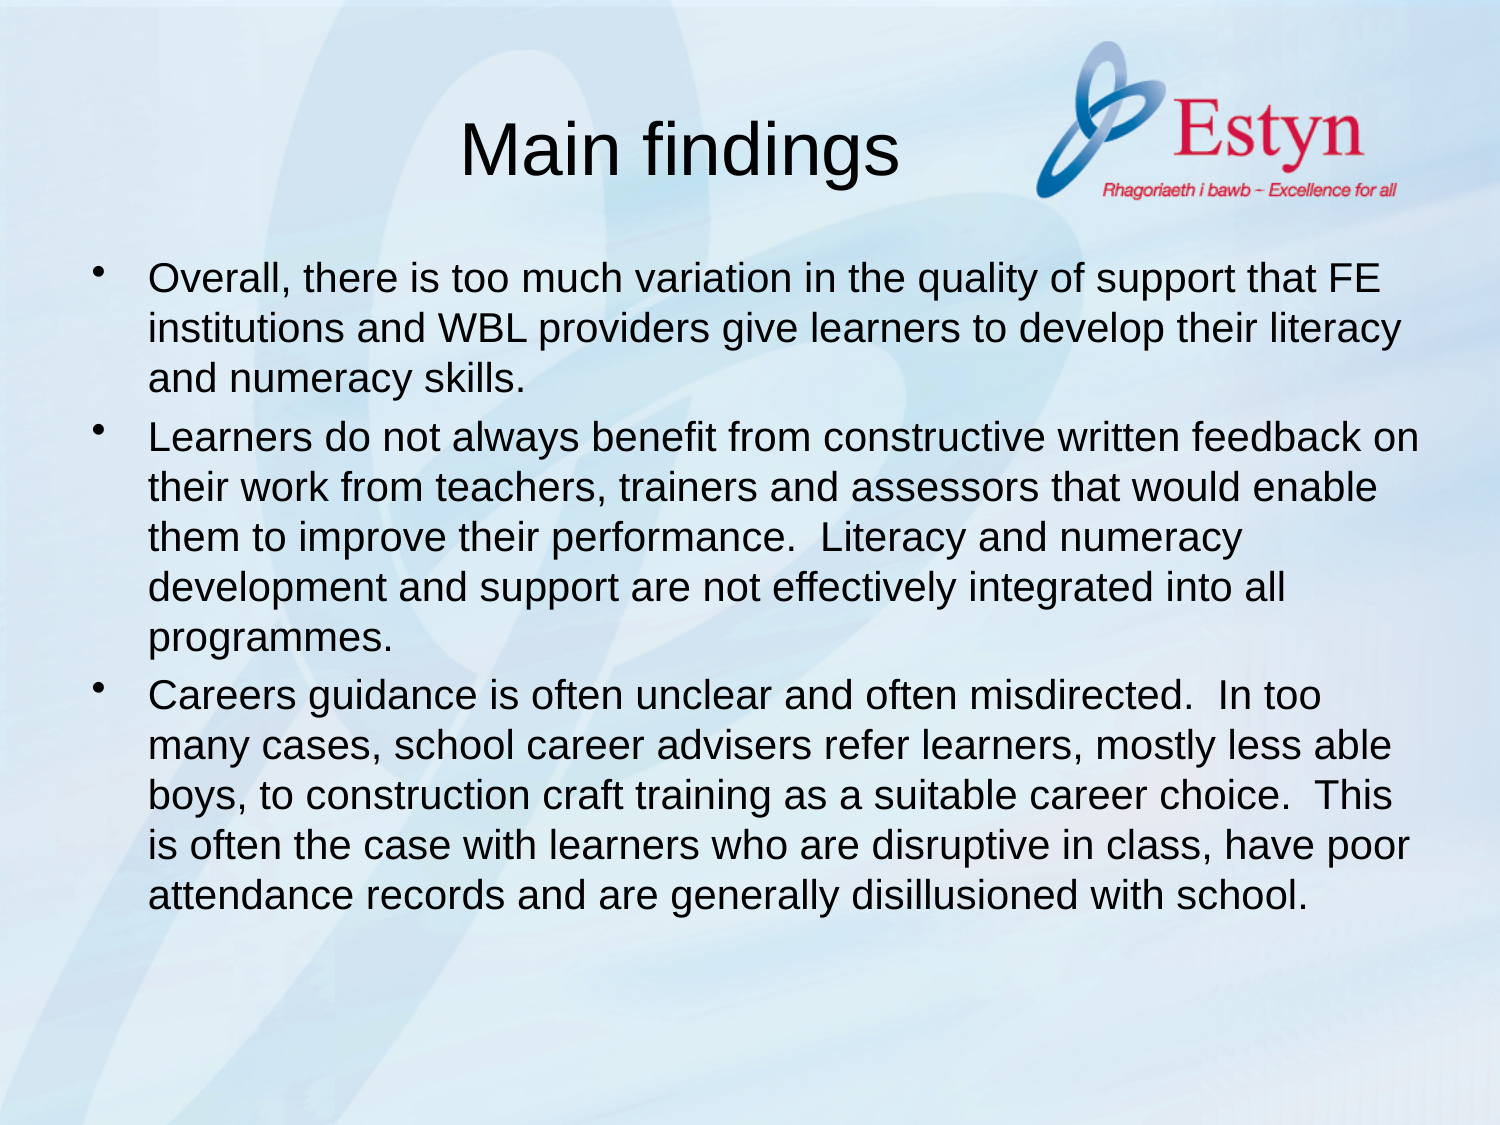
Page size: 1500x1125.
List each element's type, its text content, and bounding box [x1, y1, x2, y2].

list Overall, there is too much variation in the quality of support that FE institutions and WBL providers give learners to develop their literacy and numeracy skills. Learners do not always benefit from constructive written feedback on their work from teachers, trainers and assessors that would enable them to improve their performance. Literacy and numeracy development and support are not effectively integrated into all programmes. Careers guidance is often unclear and often misdirected. In too many cases, school career advisers refer learners, mostly less able boys, to construction craft training as a suitable career choice. This is often the case with learners who are disruptive in class, have poor attendance records and are generally disillusioned with school. [76, 243, 1447, 1035]
title Main findings [53, 160, 1329, 220]
picture [0, 0, 1500, 1125]
